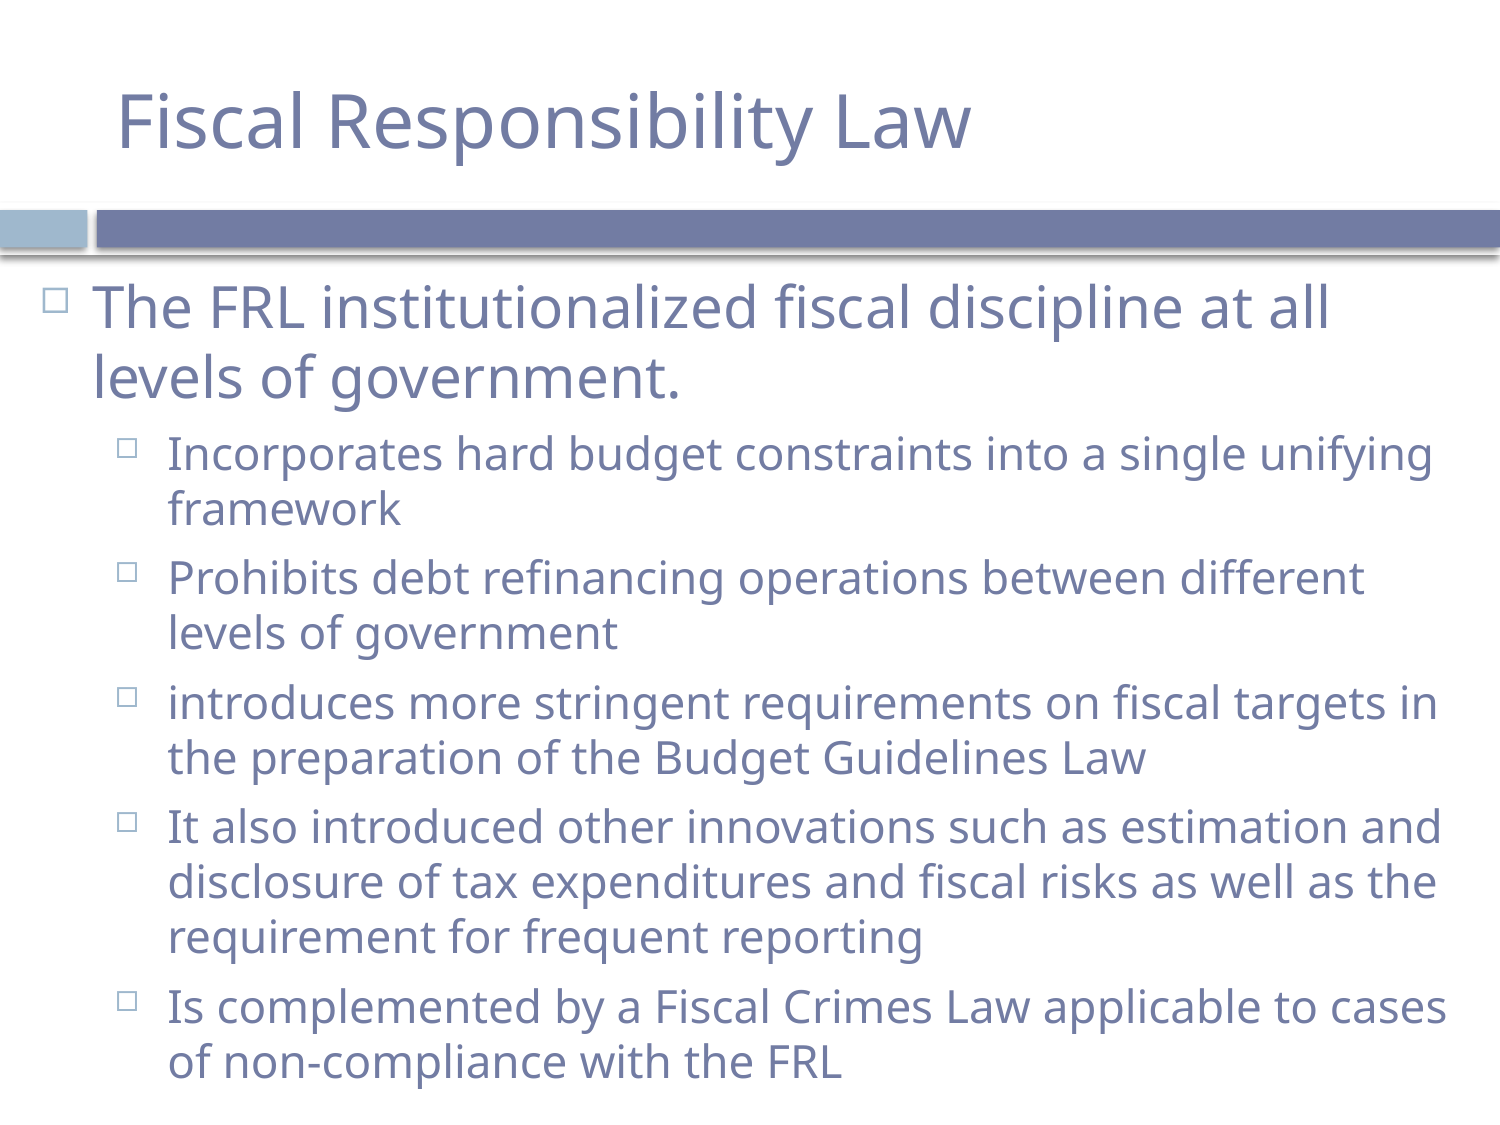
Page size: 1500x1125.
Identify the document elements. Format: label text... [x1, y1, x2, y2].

title Fiscal Responsibility Law [100, 37, 1438, 200]
list The FRL institutionalized fiscal discipline at all levels of government. Incorporates hard budget constraints into a single unifying framework Prohibits debt refinancing operations between different levels of government introduces more stringent requirements on fiscal targets in the preparation of the Budget Guidelines Law It also introduced other innovations such as estimation and disclosure of tax expenditures and fiscal risks as well as the requirement for frequent reporting Is complemented by a Fiscal Crimes Law applicable to cases of non-compliance with the FRL [24, 262, 1478, 1025]
